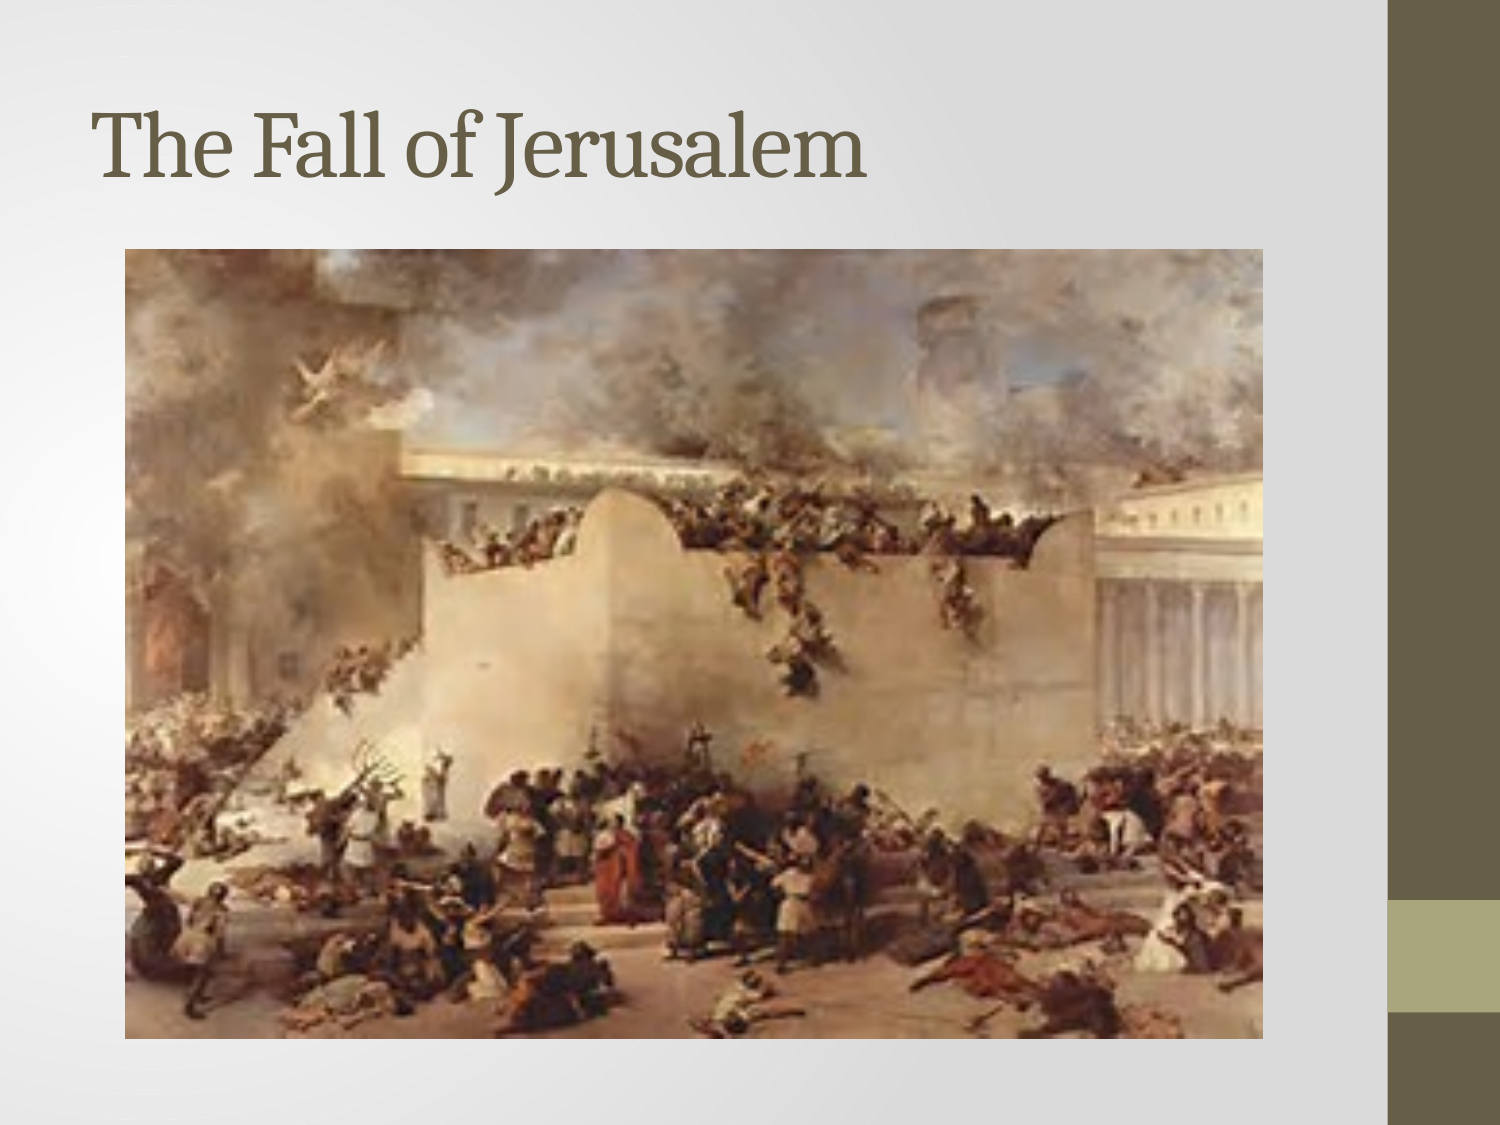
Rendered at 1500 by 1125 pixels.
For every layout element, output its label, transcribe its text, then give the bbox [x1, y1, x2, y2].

picture [124, 249, 1263, 1040]
title The Fall of Jerusalem [75, 45, 1325, 233]
